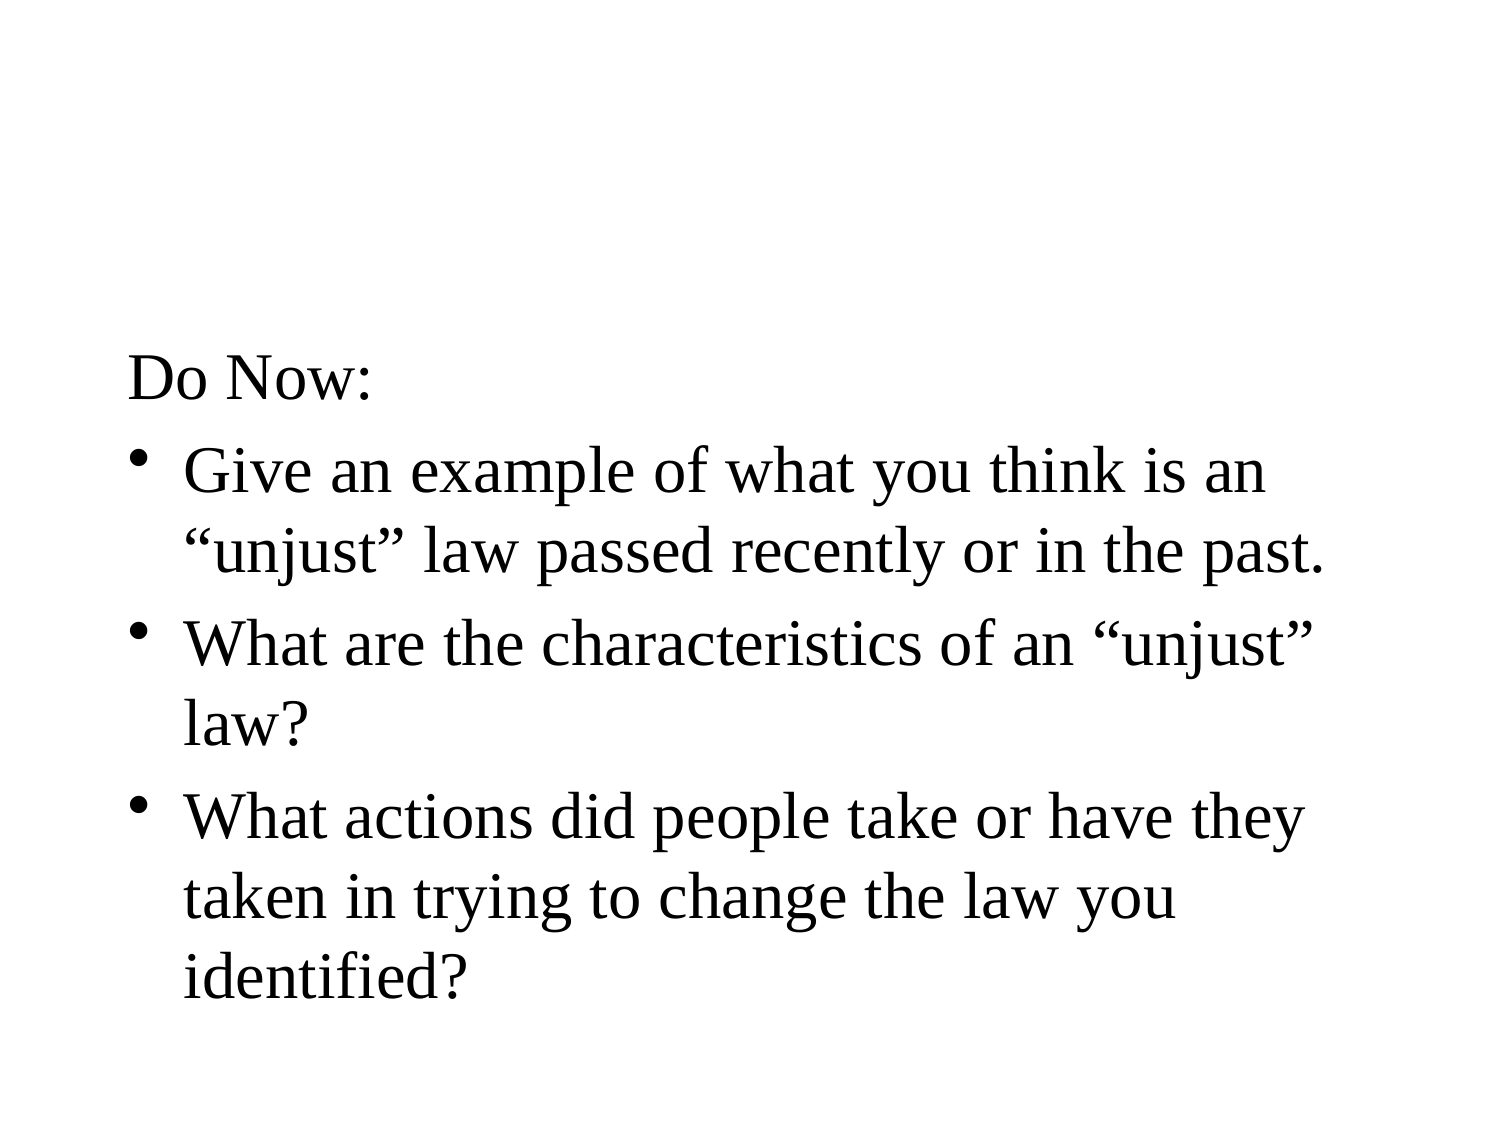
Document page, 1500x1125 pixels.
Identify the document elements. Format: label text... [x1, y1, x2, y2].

list Do Now: Give an example of what you think is an “unjust” law passed recently or in the past. What are the characteristics of an “unjust” law? What actions did people take or have they taken in trying to change the law you identified? [112, 324, 1388, 1001]
